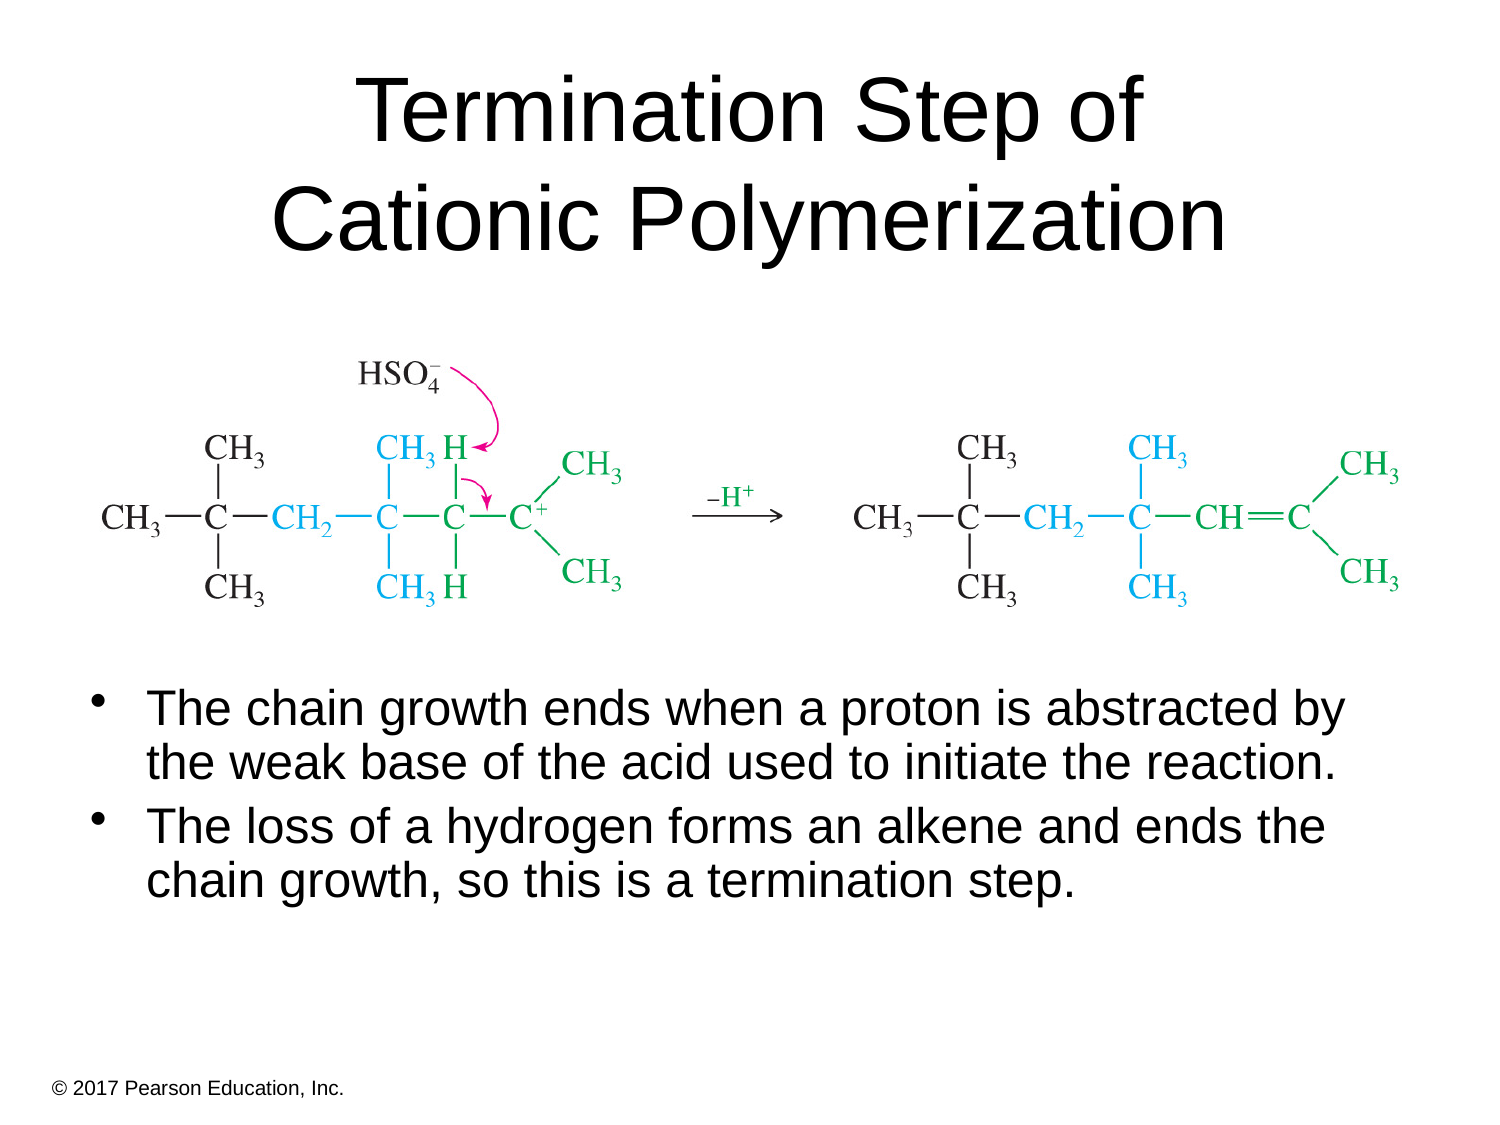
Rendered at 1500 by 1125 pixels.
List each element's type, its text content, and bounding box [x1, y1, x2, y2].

text_box The chain growth ends when a proton is abstracted by the weak base of the acid used to initiate the reaction. The loss of a hydrogen forms an alkene and ends the chain growth, so this is a termination step. [74, 675, 1397, 1000]
title Termination Step of Cationic Polymerization [170, 41, 1329, 230]
picture [91, 350, 1409, 610]
